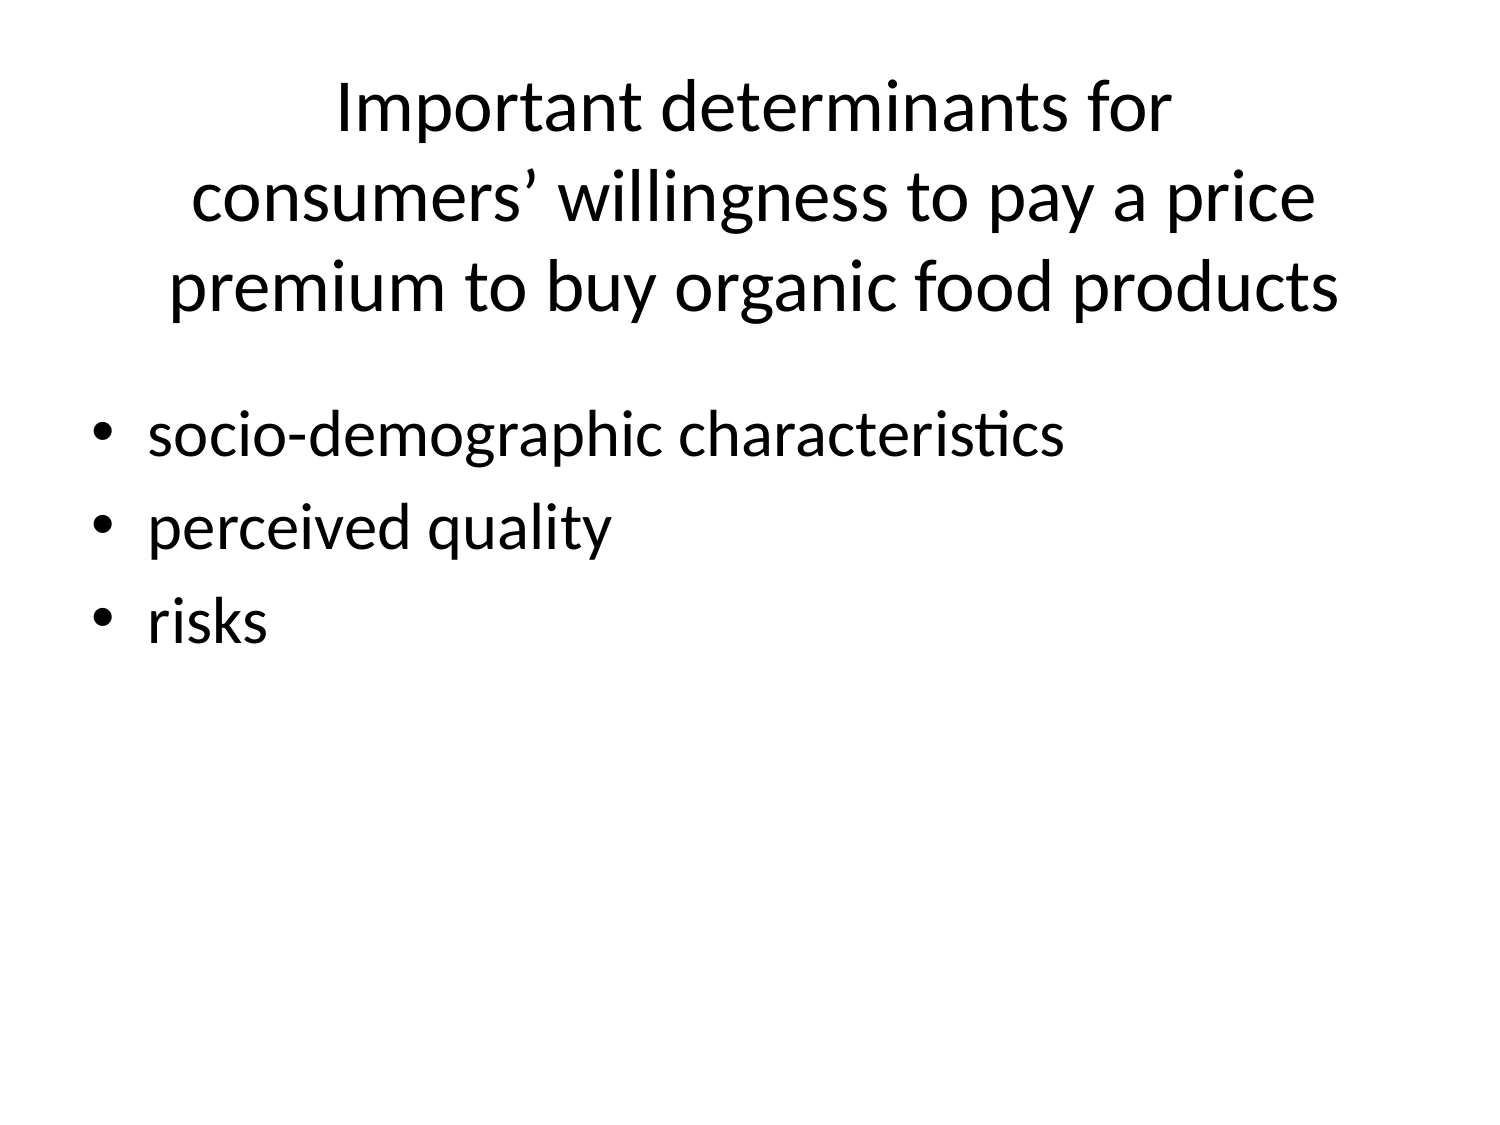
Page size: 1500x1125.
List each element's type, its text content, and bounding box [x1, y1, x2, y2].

title Important determinants for consumers’ willingness to pay a price premium to buy organic food products [75, 45, 1436, 339]
list socio-demographic characteristics perceived quality risks [76, 382, 1427, 1125]
